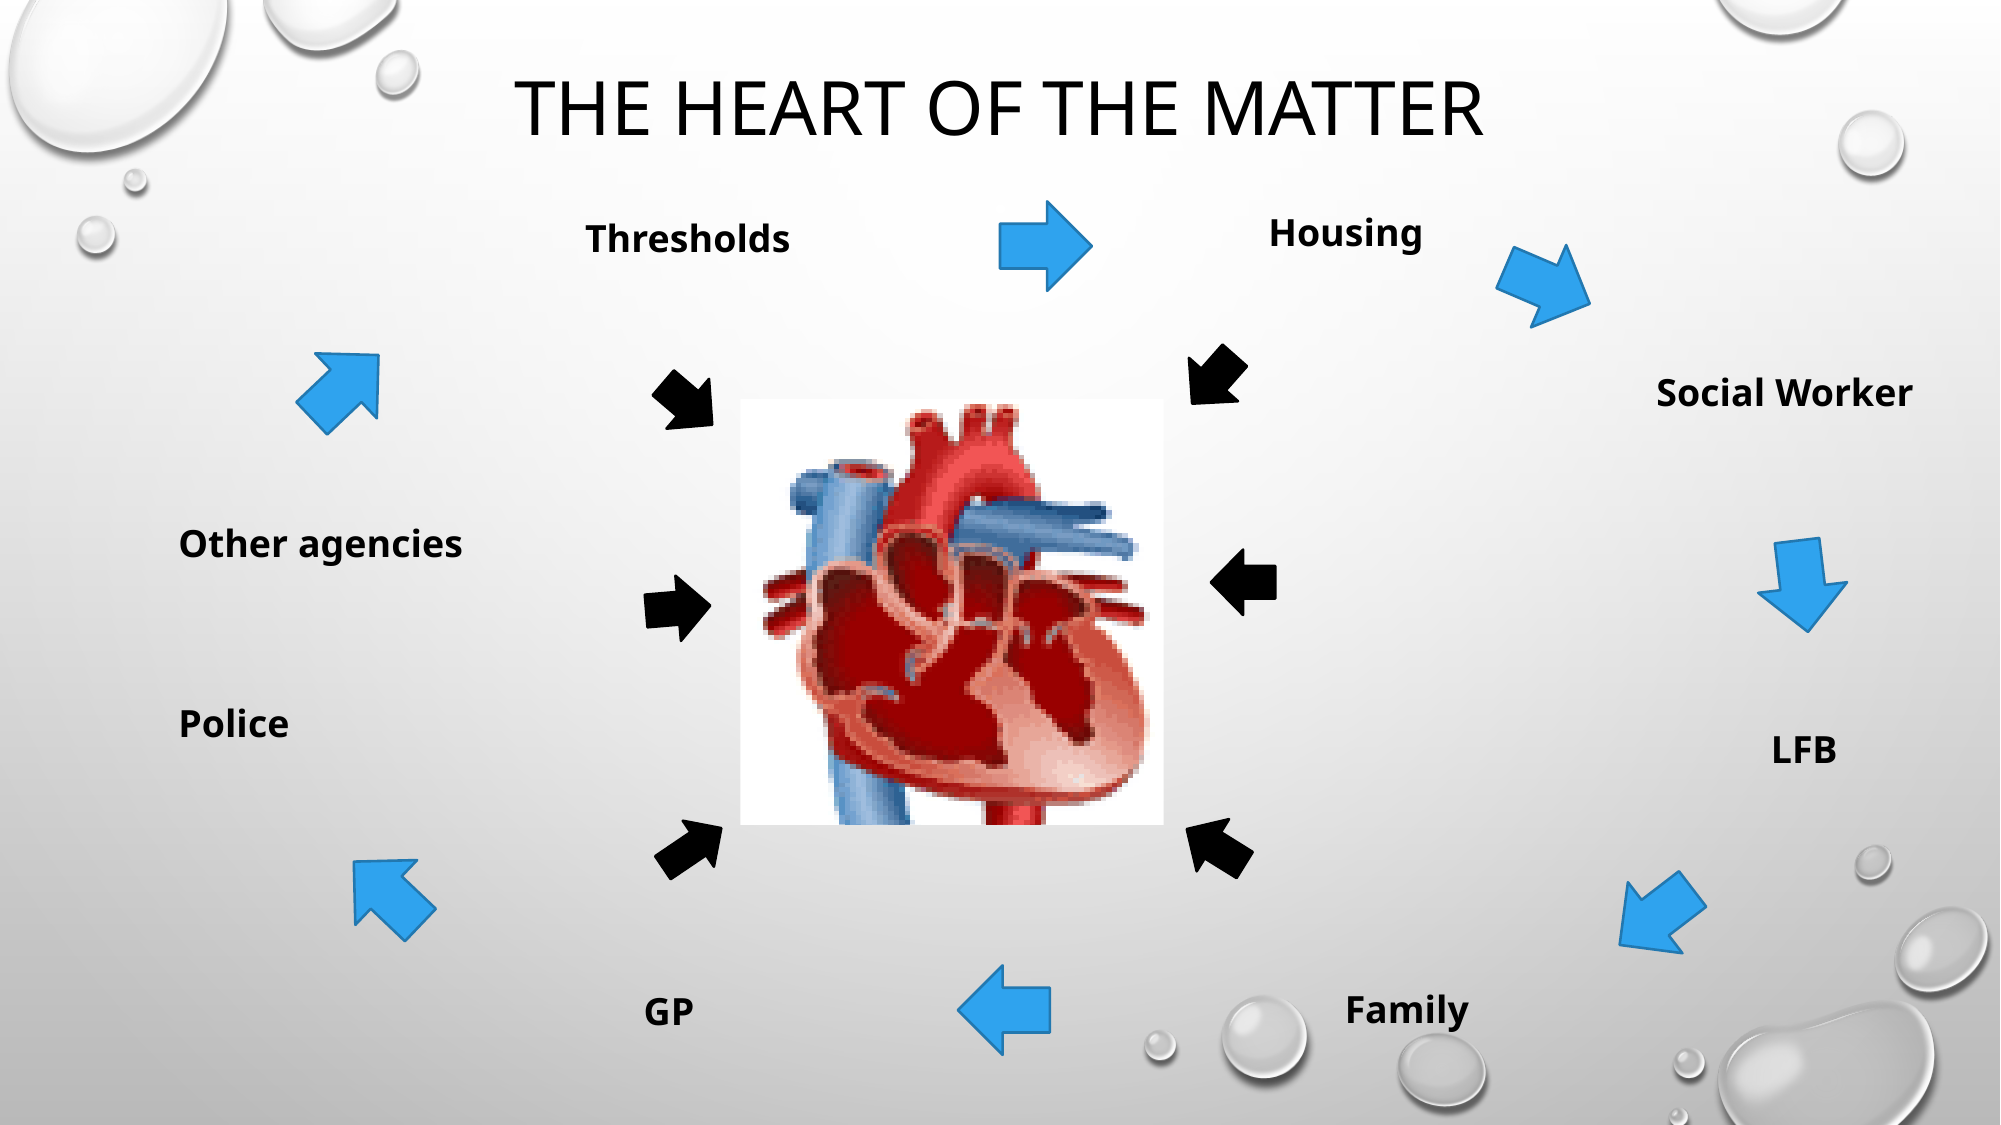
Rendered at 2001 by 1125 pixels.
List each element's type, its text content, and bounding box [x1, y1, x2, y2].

text_box [1495, 243, 1591, 329]
text_box Family [1330, 978, 1570, 1039]
text_box [1187, 343, 1248, 405]
text_box Thresholds [570, 207, 827, 268]
text_box Other agencies Police [163, 512, 516, 752]
text_box GP [628, 980, 824, 1041]
text_box [651, 369, 714, 430]
text_box [352, 858, 437, 943]
title The heart of the matter [149, 0, 1851, 243]
picture [0, 0, 2000, 1125]
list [740, 398, 1164, 826]
text_box [998, 200, 1093, 293]
text_box [1618, 870, 1708, 955]
text_box [1209, 548, 1277, 617]
text_box Housing [1253, 201, 1459, 262]
text_box [1185, 817, 1254, 880]
text_box [295, 352, 380, 436]
text_box [1756, 536, 1849, 633]
text_box [654, 819, 723, 881]
text_box [956, 964, 1052, 1057]
text_box Social Worker [1641, 362, 1963, 422]
text_box LFB [1756, 718, 1945, 779]
text_box [643, 574, 712, 643]
